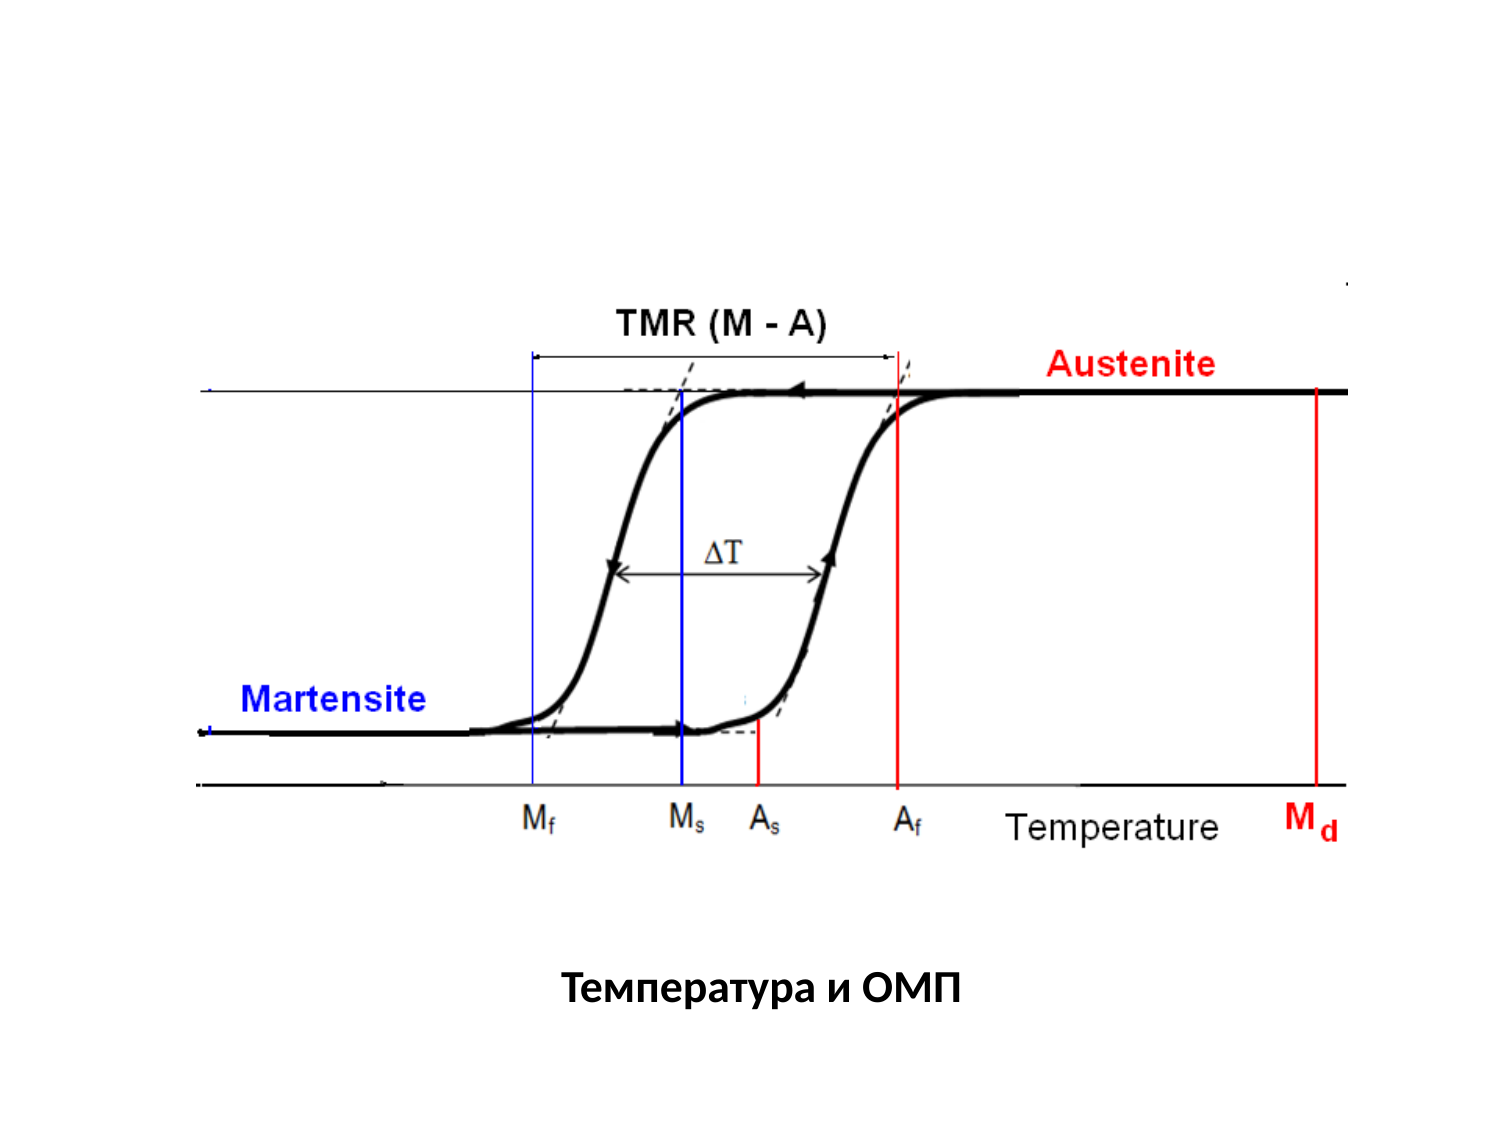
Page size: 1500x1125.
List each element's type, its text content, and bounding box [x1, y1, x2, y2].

picture [195, 253, 1348, 856]
text_box Температура и ОМП [199, 949, 1325, 1019]
